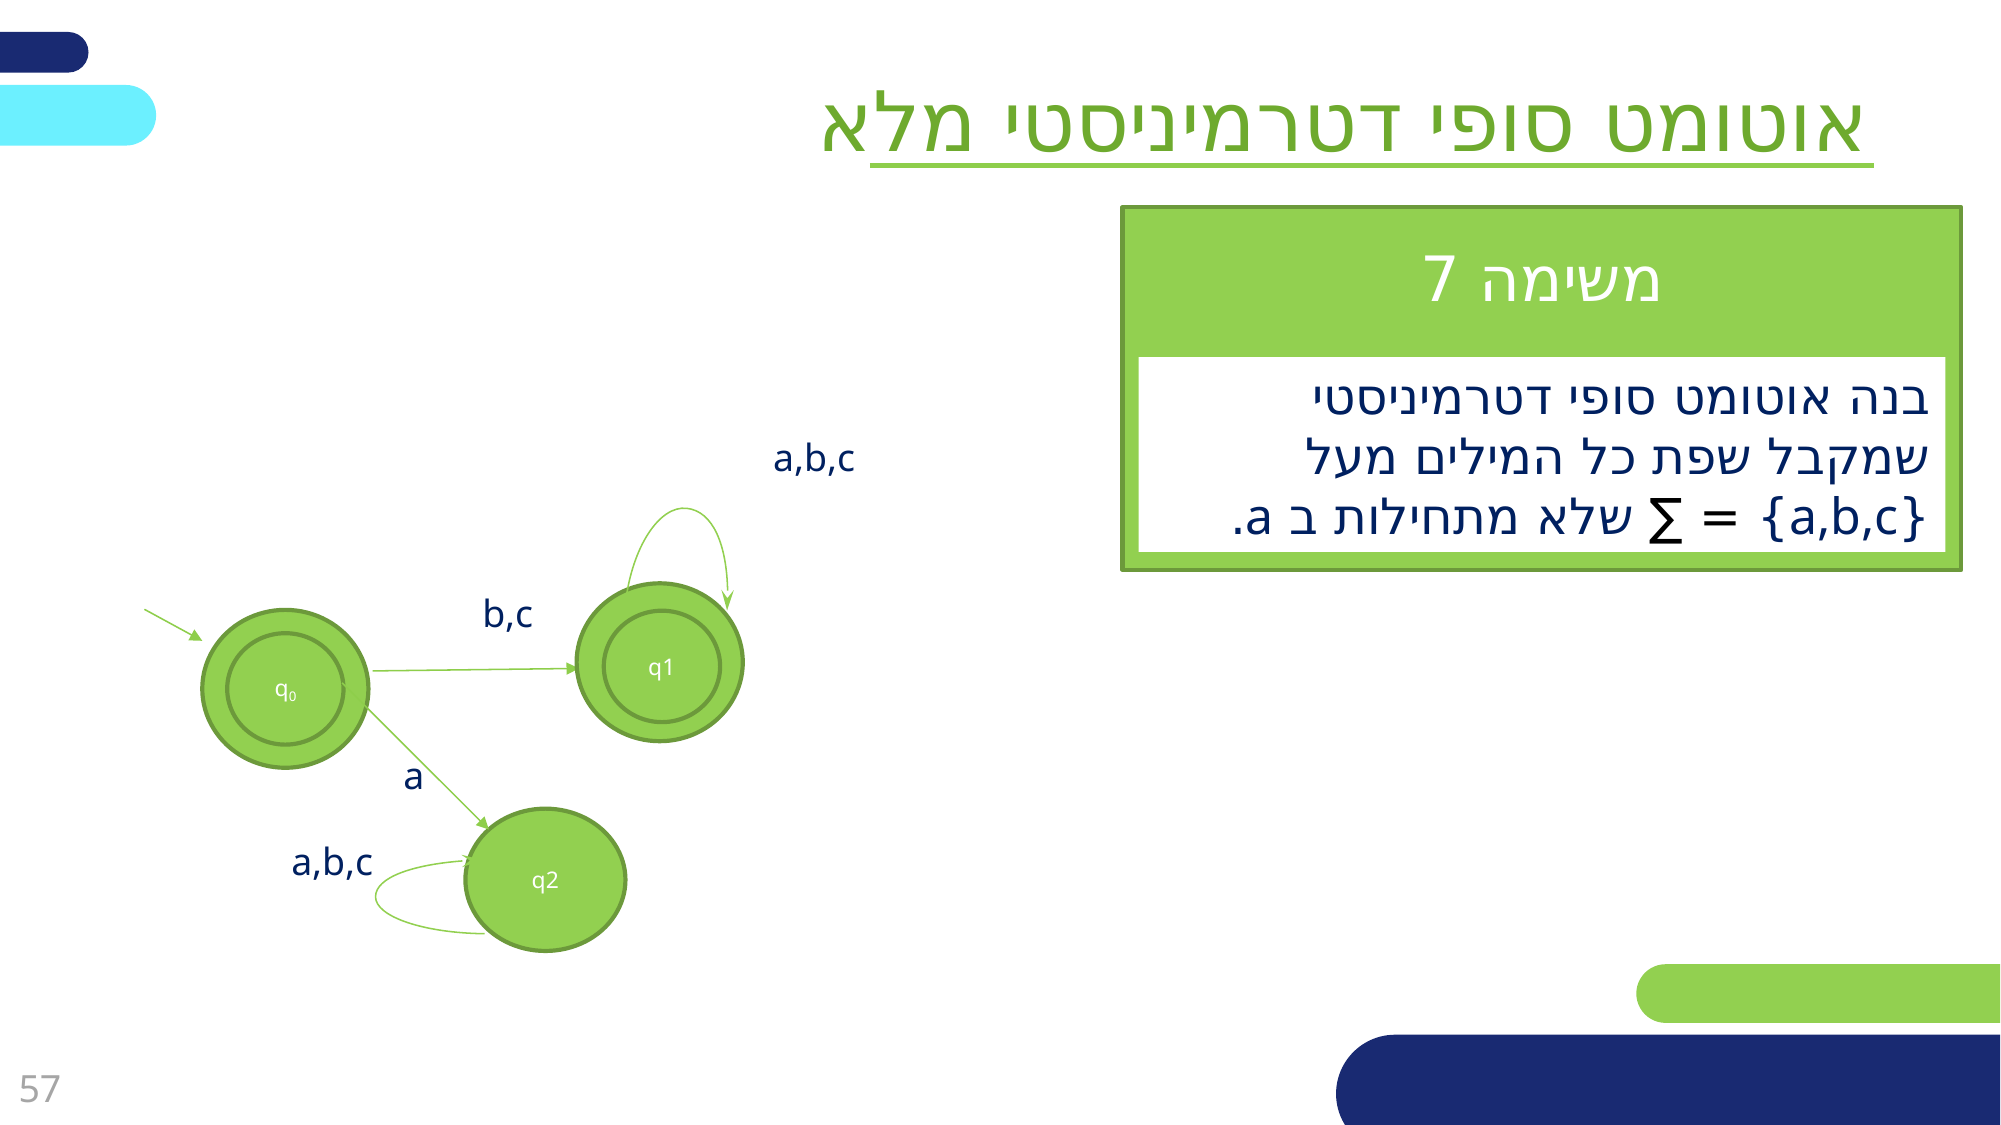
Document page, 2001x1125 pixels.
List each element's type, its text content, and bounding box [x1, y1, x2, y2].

text_box בנה אוטומט סופי דטרמיניסטי שמקבל שפת כל המילים מעל {a,b,c} = ∑ שלא מתחילות ב a. [1138, 357, 1946, 552]
text_box משימה 7 [1120, 205, 1963, 572]
text_box אוטומט סופי דטרמיניסטי מלא [659, 60, 1884, 176]
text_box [144, 426, 871, 952]
